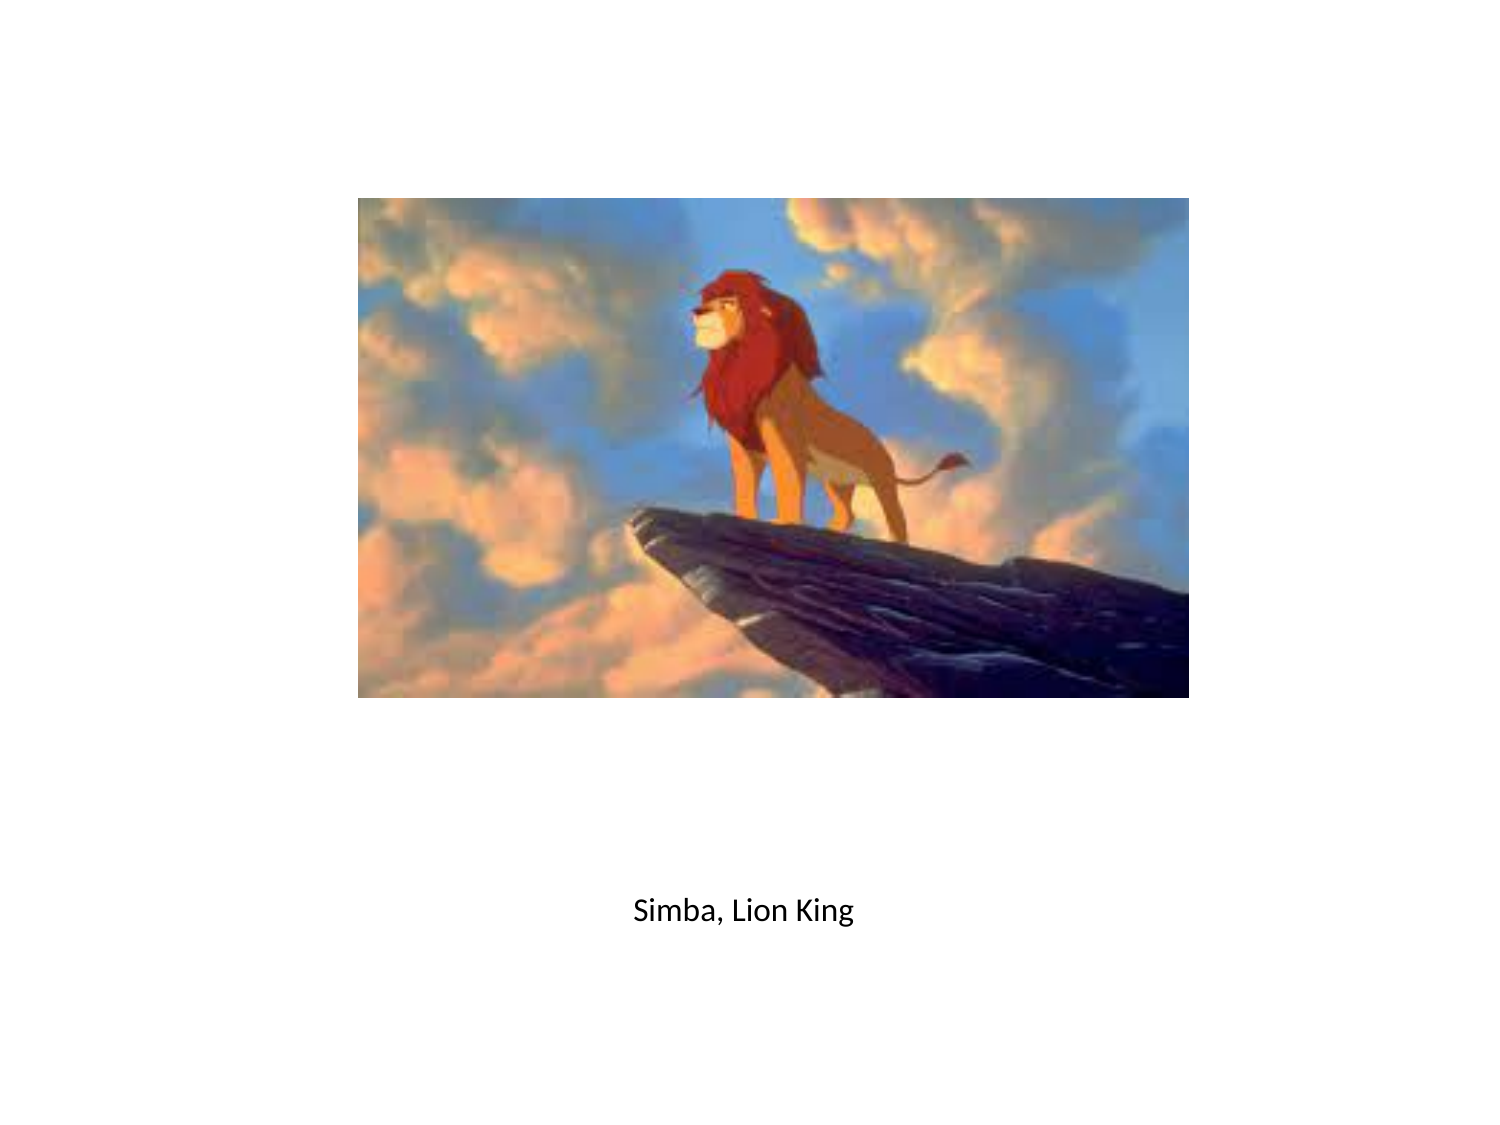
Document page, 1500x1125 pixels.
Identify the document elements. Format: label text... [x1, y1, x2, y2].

text_box Simba, Lion King [293, 880, 1194, 1013]
picture [357, 197, 1189, 699]
